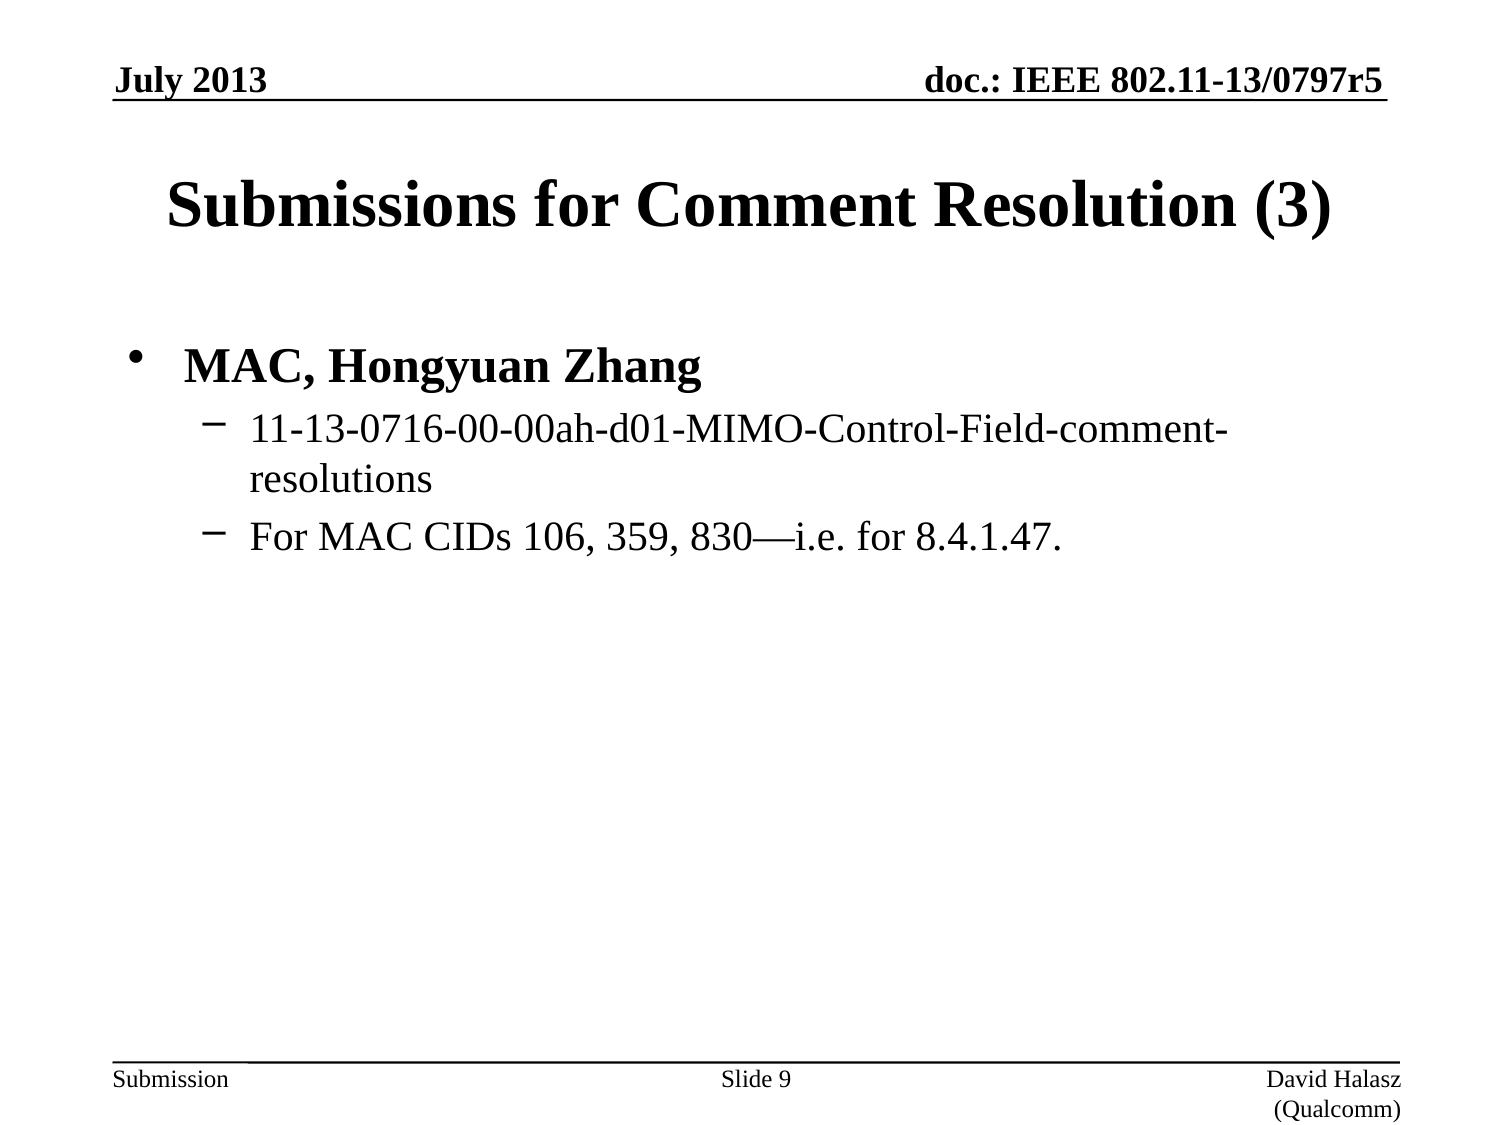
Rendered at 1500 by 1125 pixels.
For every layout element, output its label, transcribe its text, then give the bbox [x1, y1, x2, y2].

list MAC, Hongyuan Zhang 11-13-0716-00-00ah-d01-MIMO-Control-Field-comment-resolutions For MAC CIDs 106, 359, 830—i.e. for 8.4.1.47. [112, 324, 1388, 1001]
title Submissions for Comment Resolution (3) [112, 112, 1388, 288]
slide_number Slide 9 [712, 1061, 800, 1093]
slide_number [114, 54, 333, 101]
footer David Halasz (Qualcomm) [1221, 1061, 1402, 1093]
